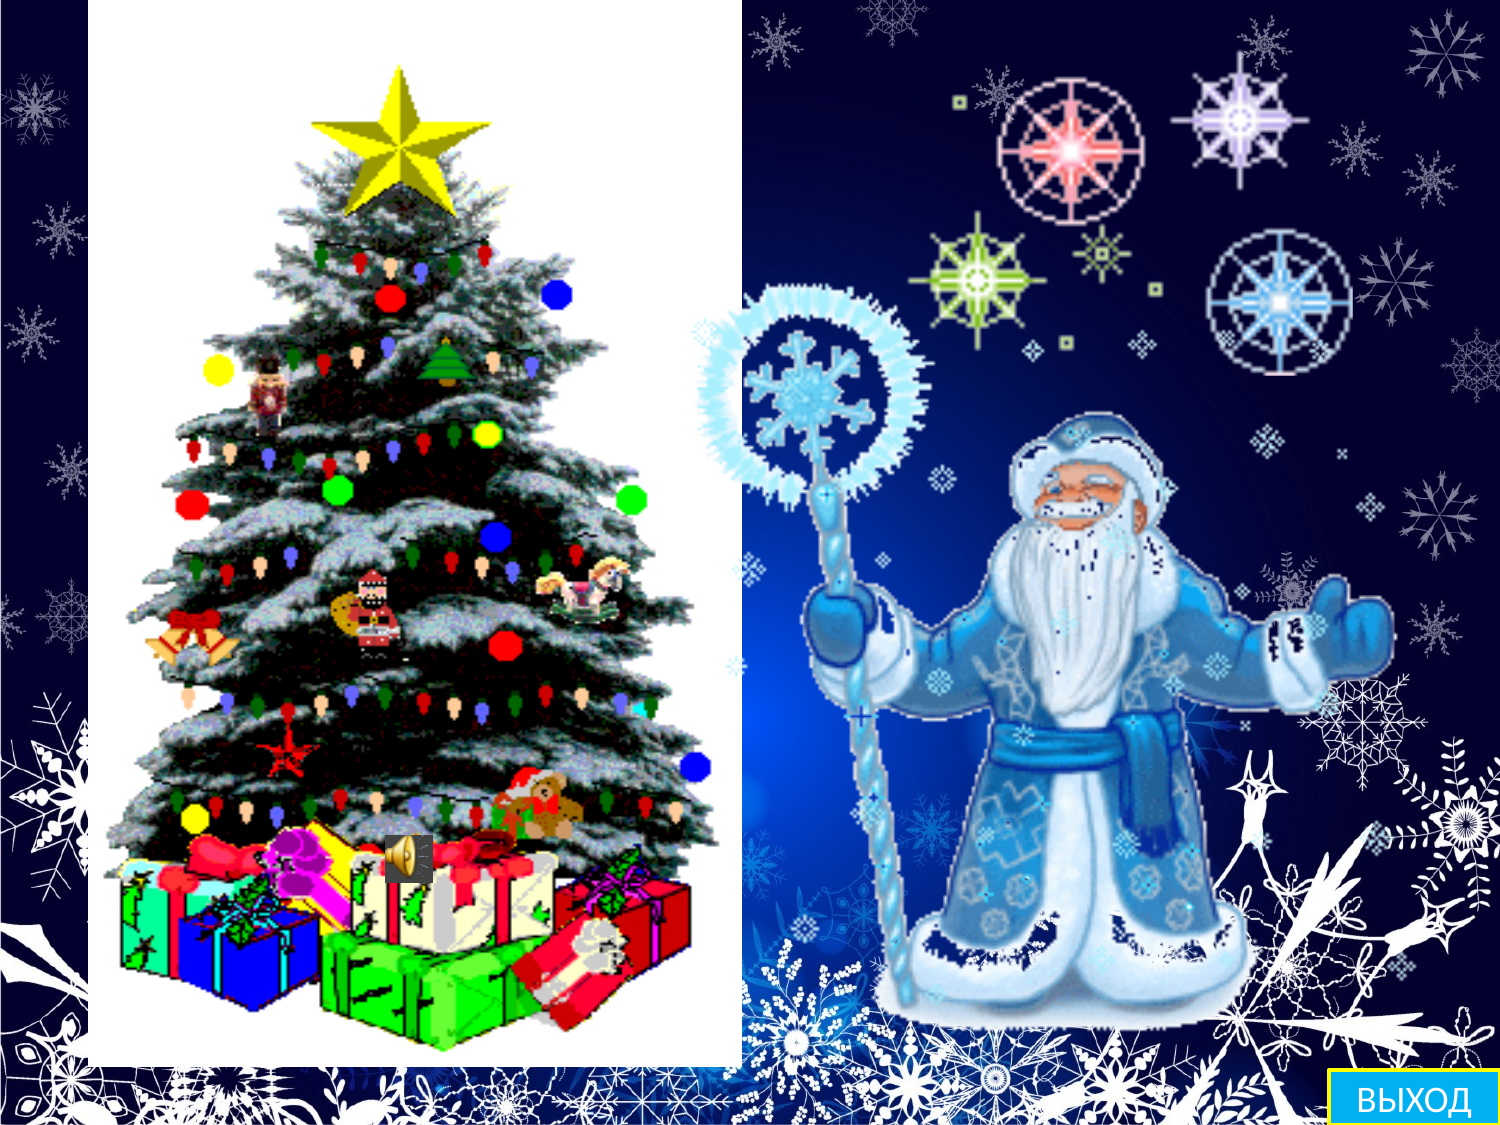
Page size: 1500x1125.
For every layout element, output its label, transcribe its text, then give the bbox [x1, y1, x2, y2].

picture [0, 0, 1500, 1125]
text_box ВЫХОД [1327, 1068, 1500, 1125]
